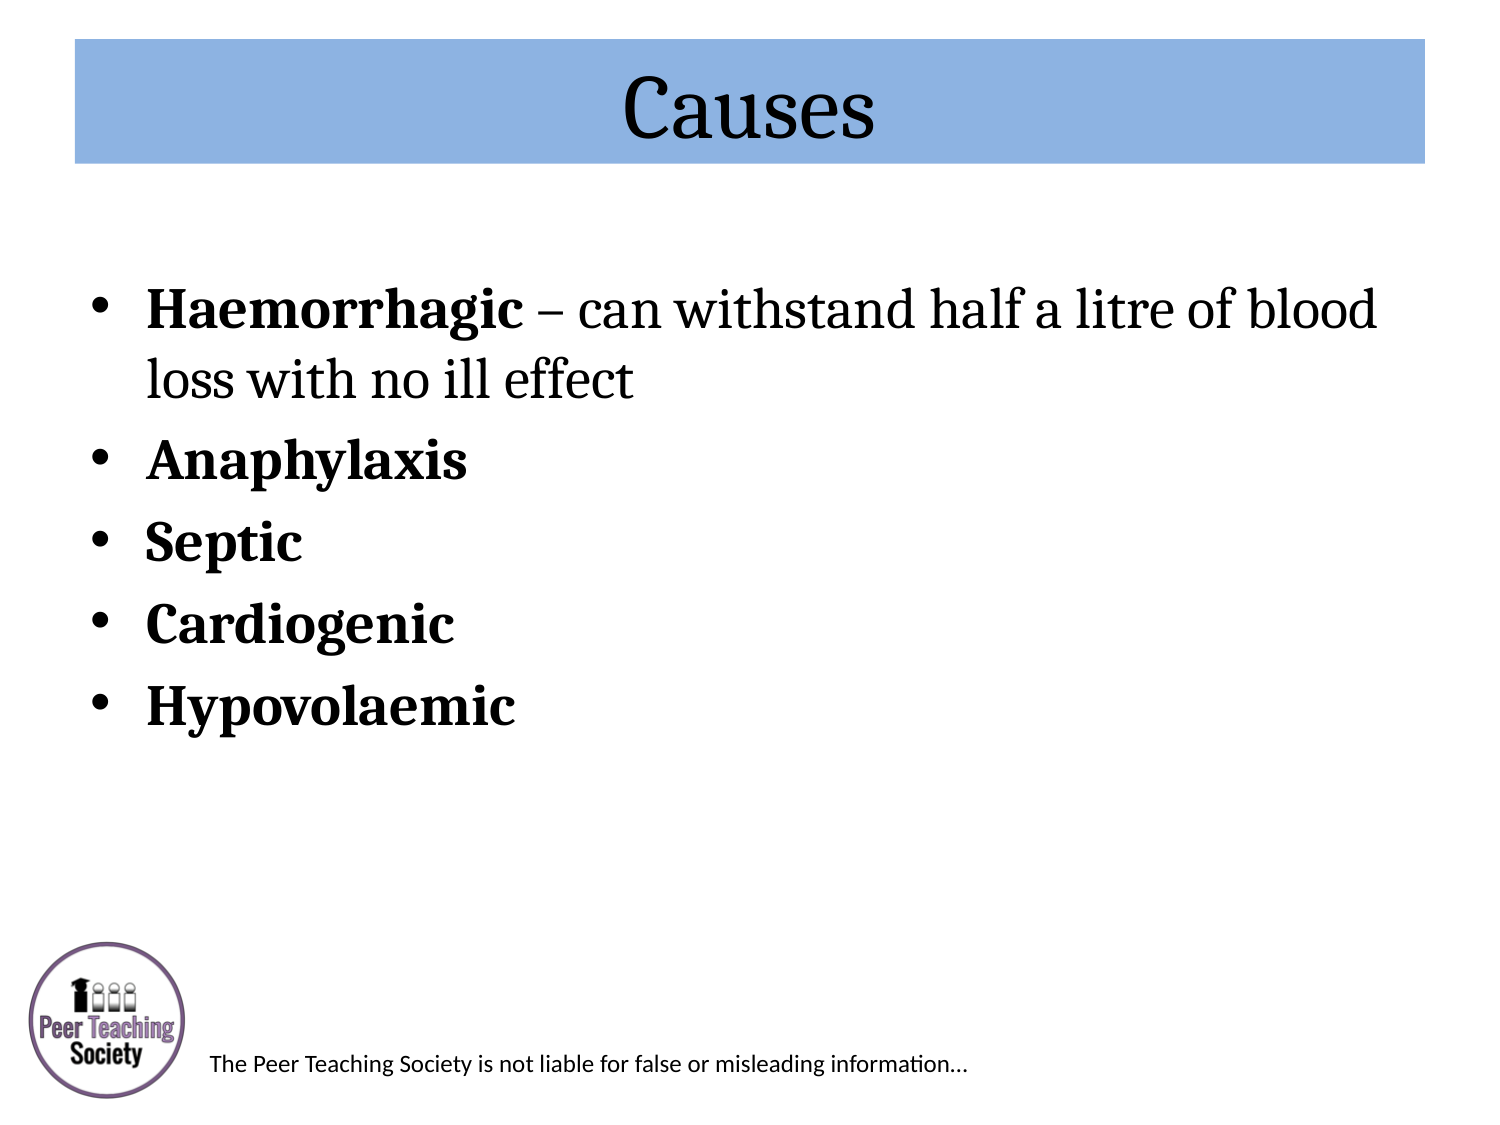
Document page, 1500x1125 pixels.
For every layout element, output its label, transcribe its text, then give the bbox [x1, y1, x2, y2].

text_box The Peer Teaching Society is not liable for false or misleading information… [200, 1040, 1026, 1086]
text_box Causes [74, 39, 1425, 164]
list Haemorrhagic – can withstand half a litre of blood loss with no ill effect Anaphylaxis Septic Cardiogenic Hypovolaemic [75, 262, 1425, 1005]
picture [24, 935, 195, 1105]
